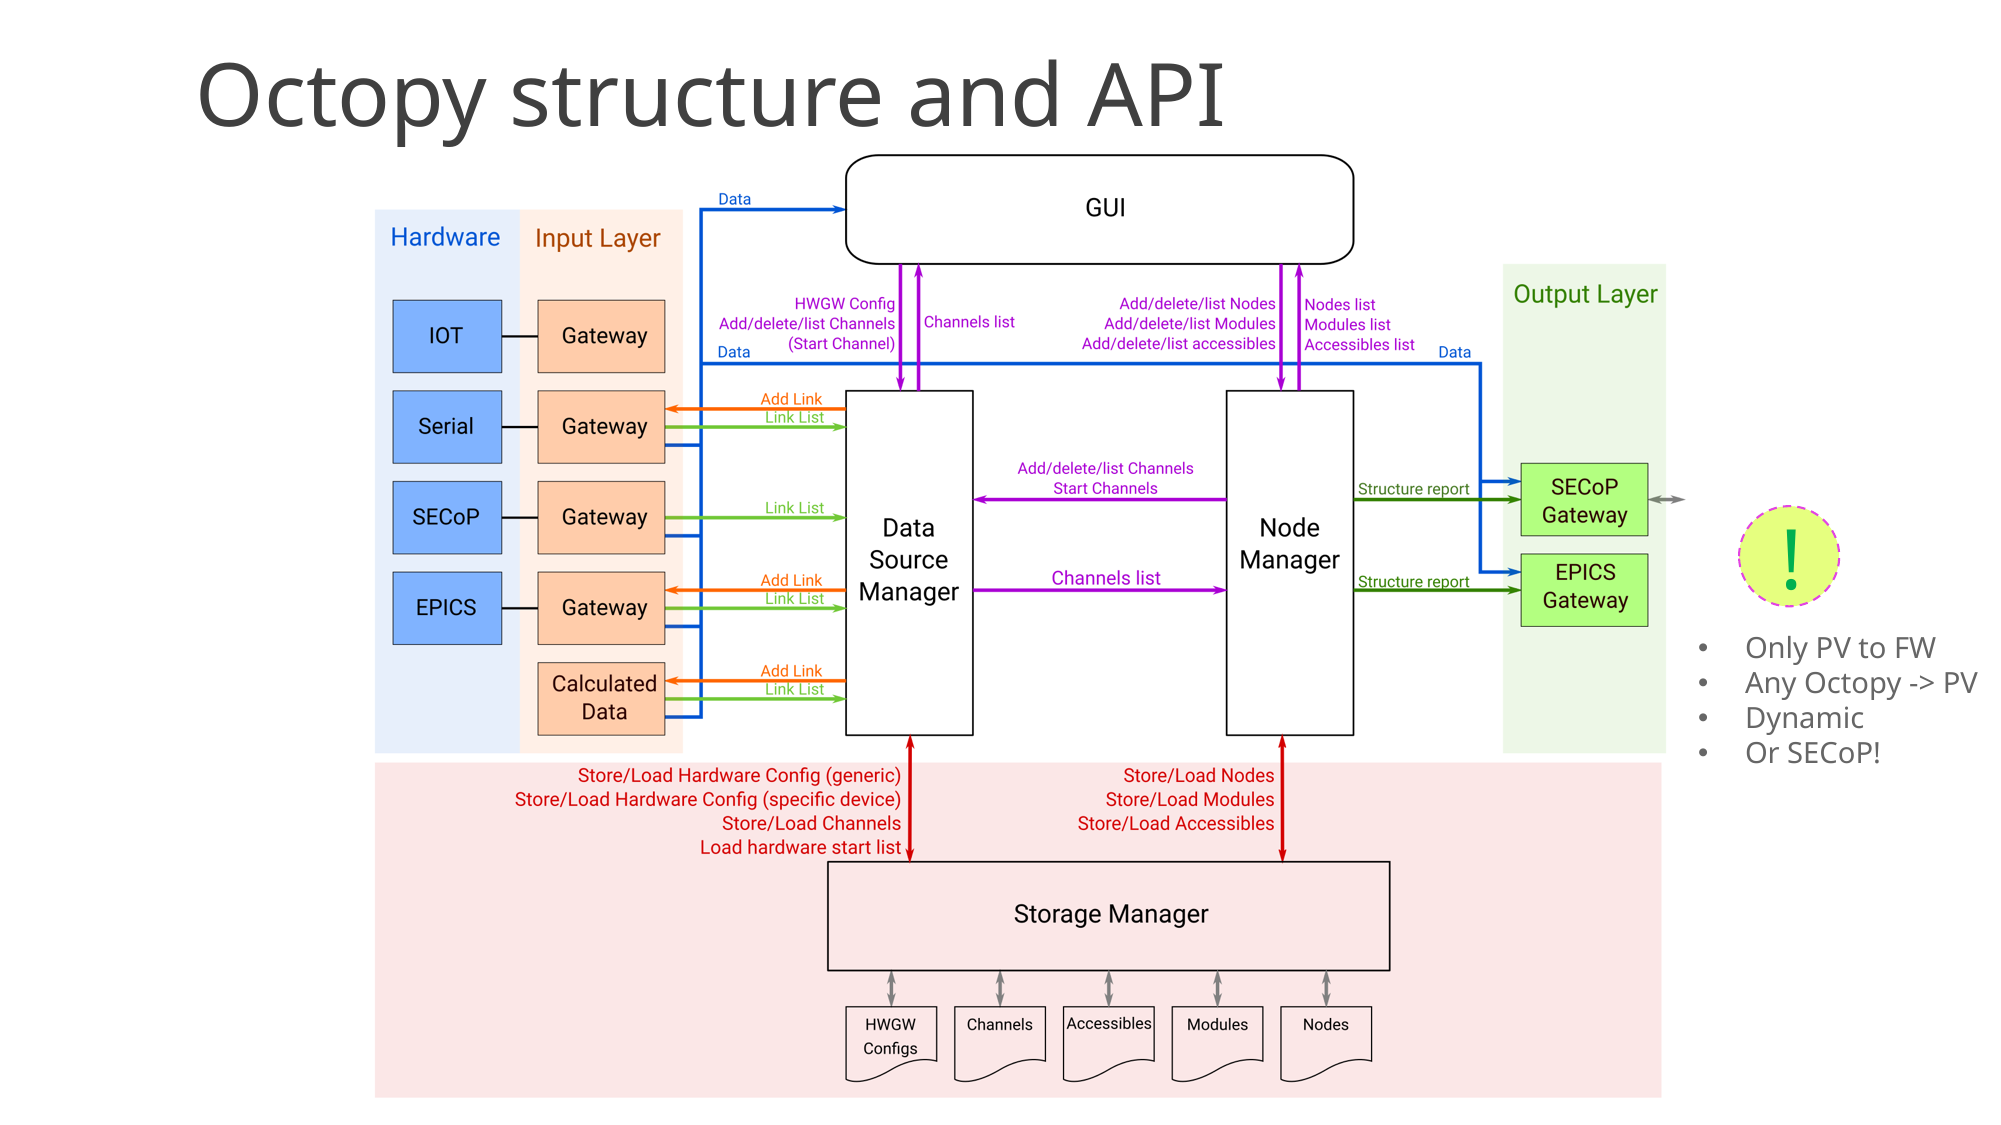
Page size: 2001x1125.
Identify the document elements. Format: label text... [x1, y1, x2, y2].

text_box [1738, 512, 1765, 602]
text_box [1819, 516, 1841, 598]
picture [343, 151, 1697, 1116]
text_box ! [1765, 499, 1819, 614]
title Octopy structure and API [181, 43, 1717, 152]
text_box Only PV to FW Any Octopy -> PV Dynamic Or SECoP! [1697, 622, 1994, 777]
